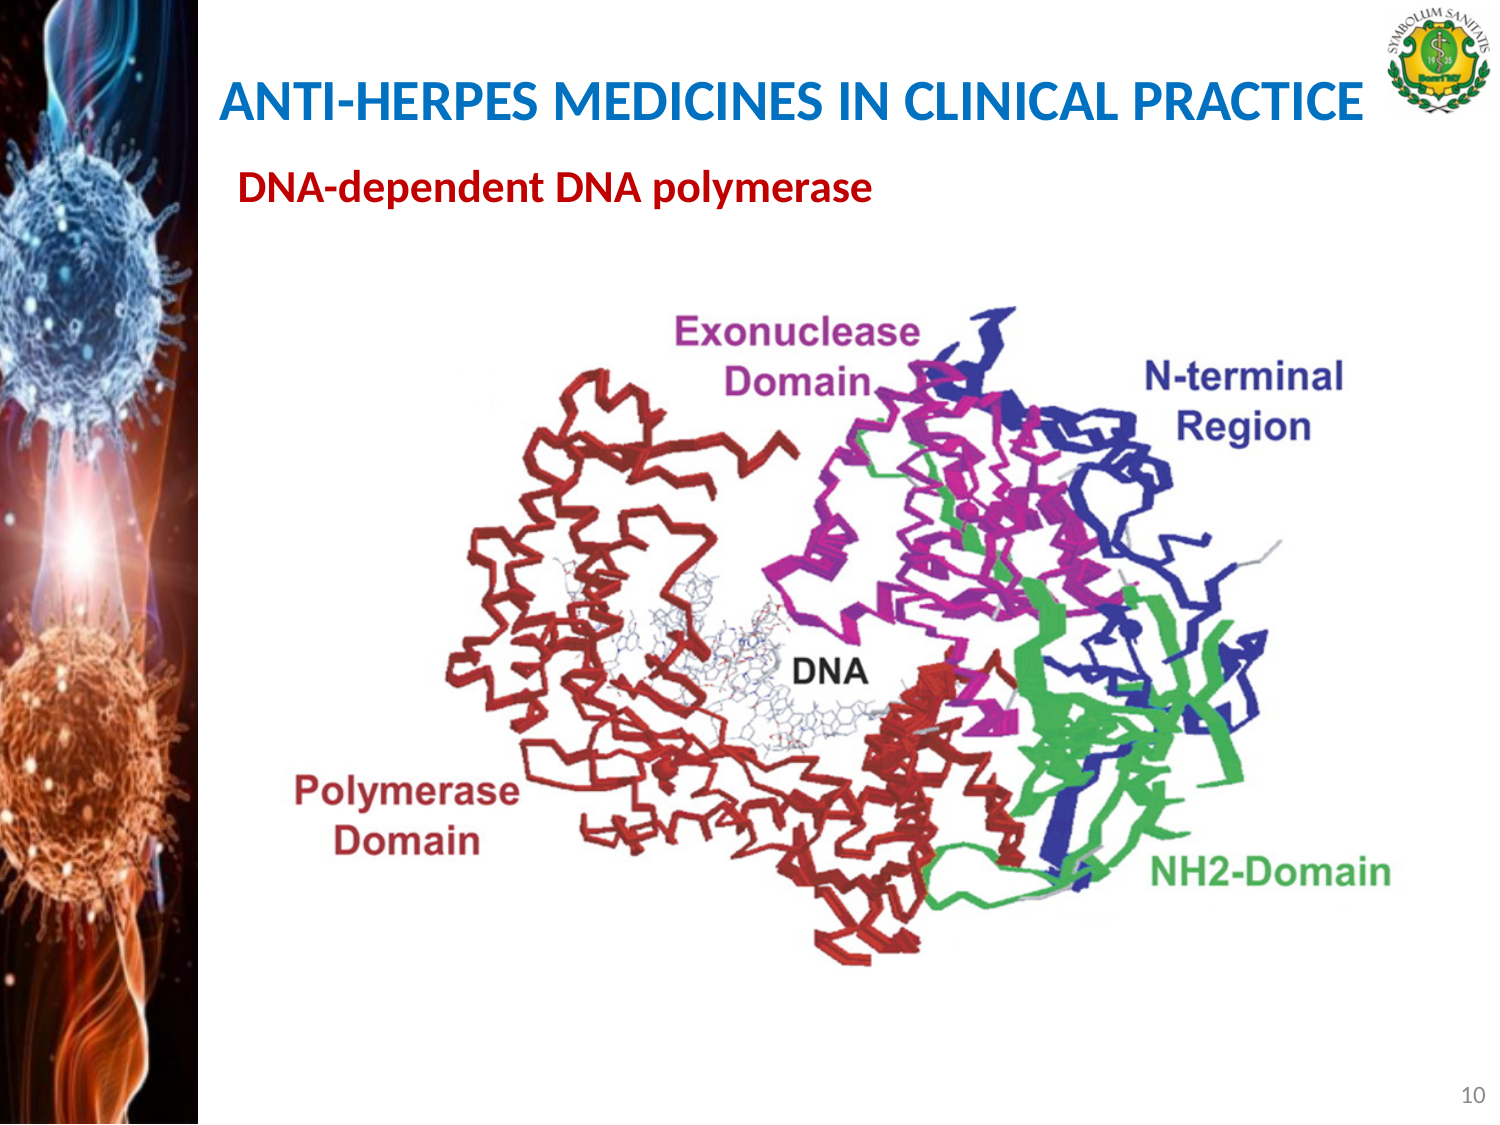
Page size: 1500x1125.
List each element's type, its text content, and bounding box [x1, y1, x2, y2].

picture [1387, 6, 1492, 115]
slide_number 10 [1406, 1063, 1500, 1124]
text_box DNA-dependent DNA polymerase [222, 149, 889, 219]
text_box Anti-herpes medicines in clinical practice [203, 30, 1388, 173]
picture [265, 306, 1441, 988]
picture [0, 0, 198, 1124]
